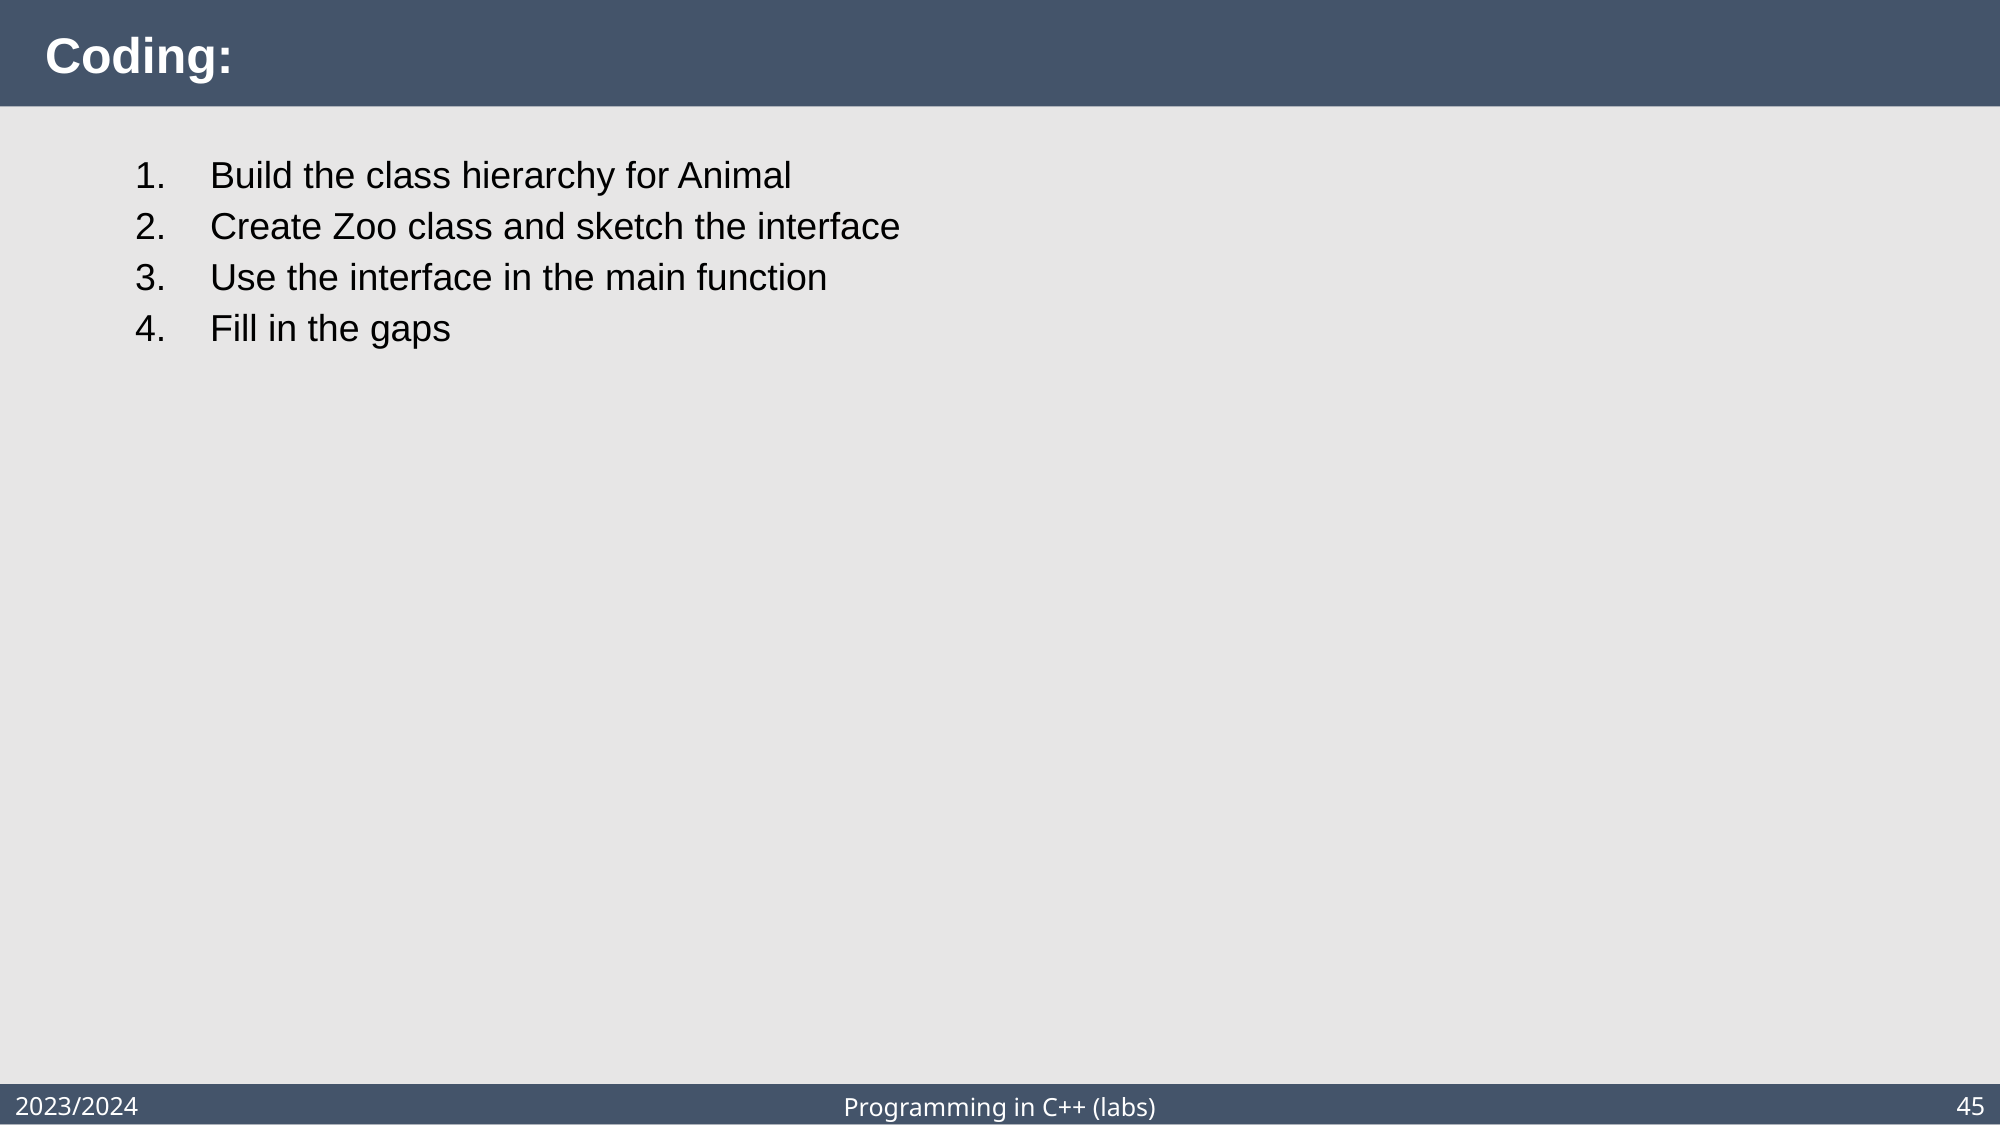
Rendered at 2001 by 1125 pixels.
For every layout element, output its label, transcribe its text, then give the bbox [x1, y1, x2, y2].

text_box Programming in C++ (labs) [662, 1084, 1338, 1125]
list Build the class hierarchy for Animal Create Zoo class and sketch the interface Use the interface in the main function Fill in the gaps [45, 148, 1940, 1041]
title Coding: [0, 0, 2000, 107]
text_box 45 [1550, 1082, 2000, 1124]
text_box 2023/2024 [0, 1082, 450, 1124]
